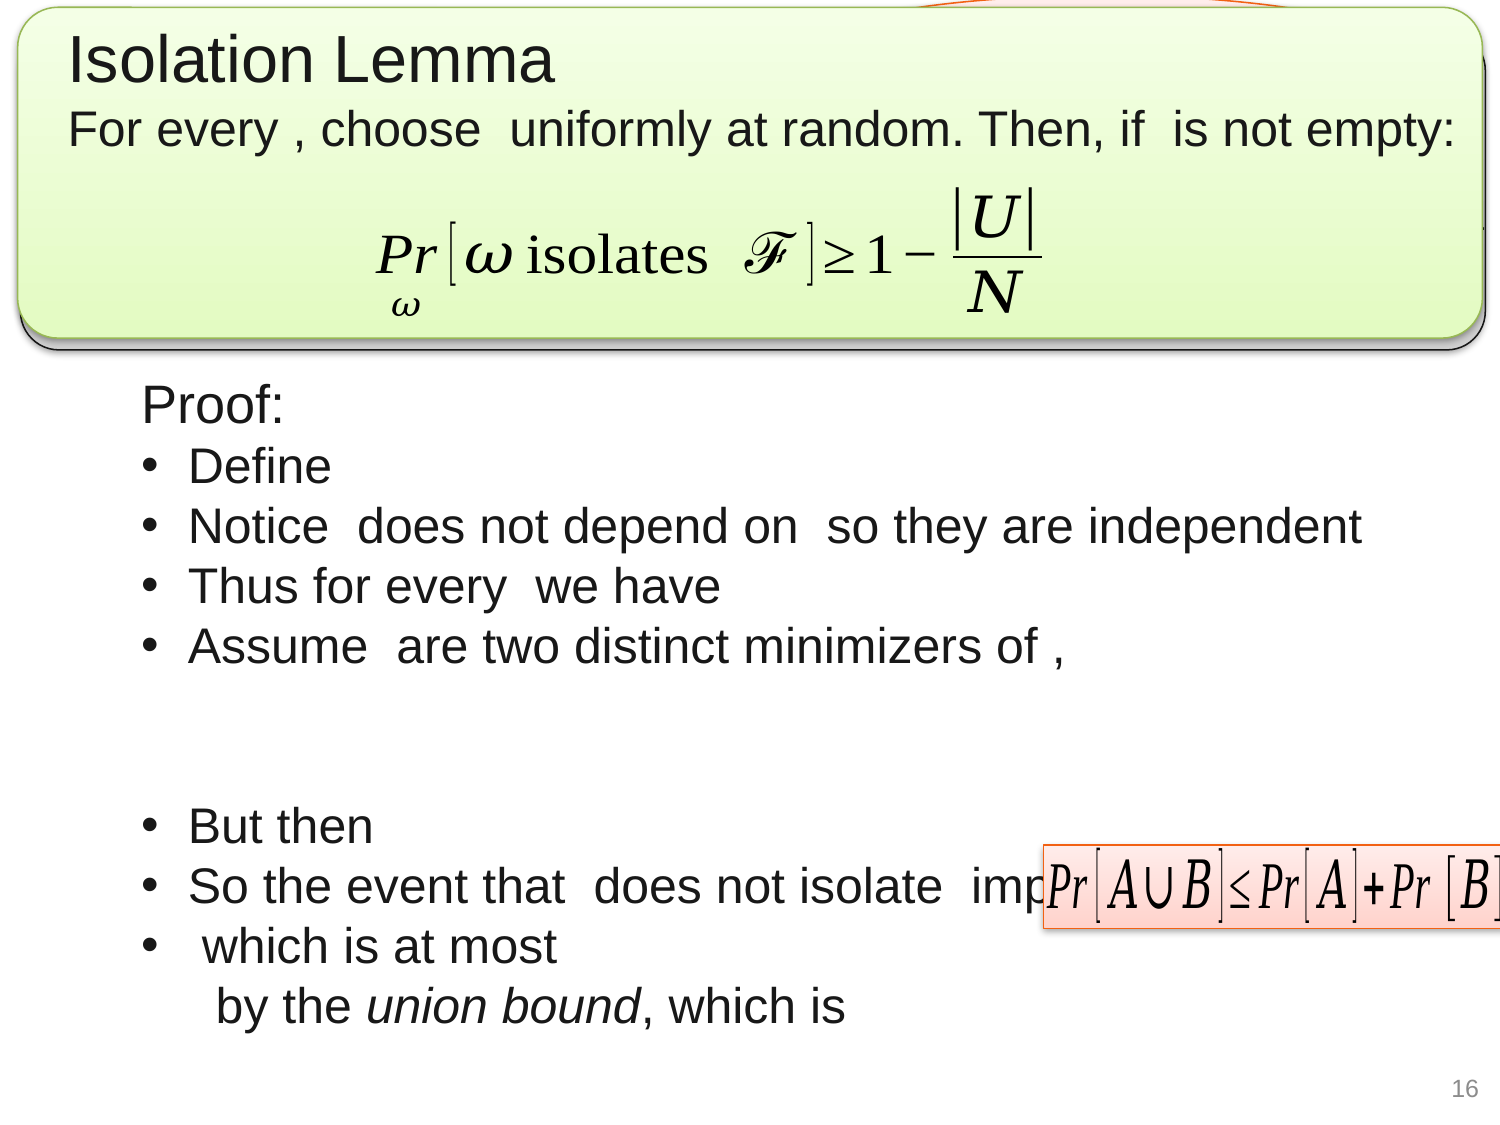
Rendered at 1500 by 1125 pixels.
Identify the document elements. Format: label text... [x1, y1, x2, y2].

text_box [17, 7, 1500, 339]
slide_number 16 [1144, 1057, 1495, 1118]
text_box [42, 347, 1464, 351]
